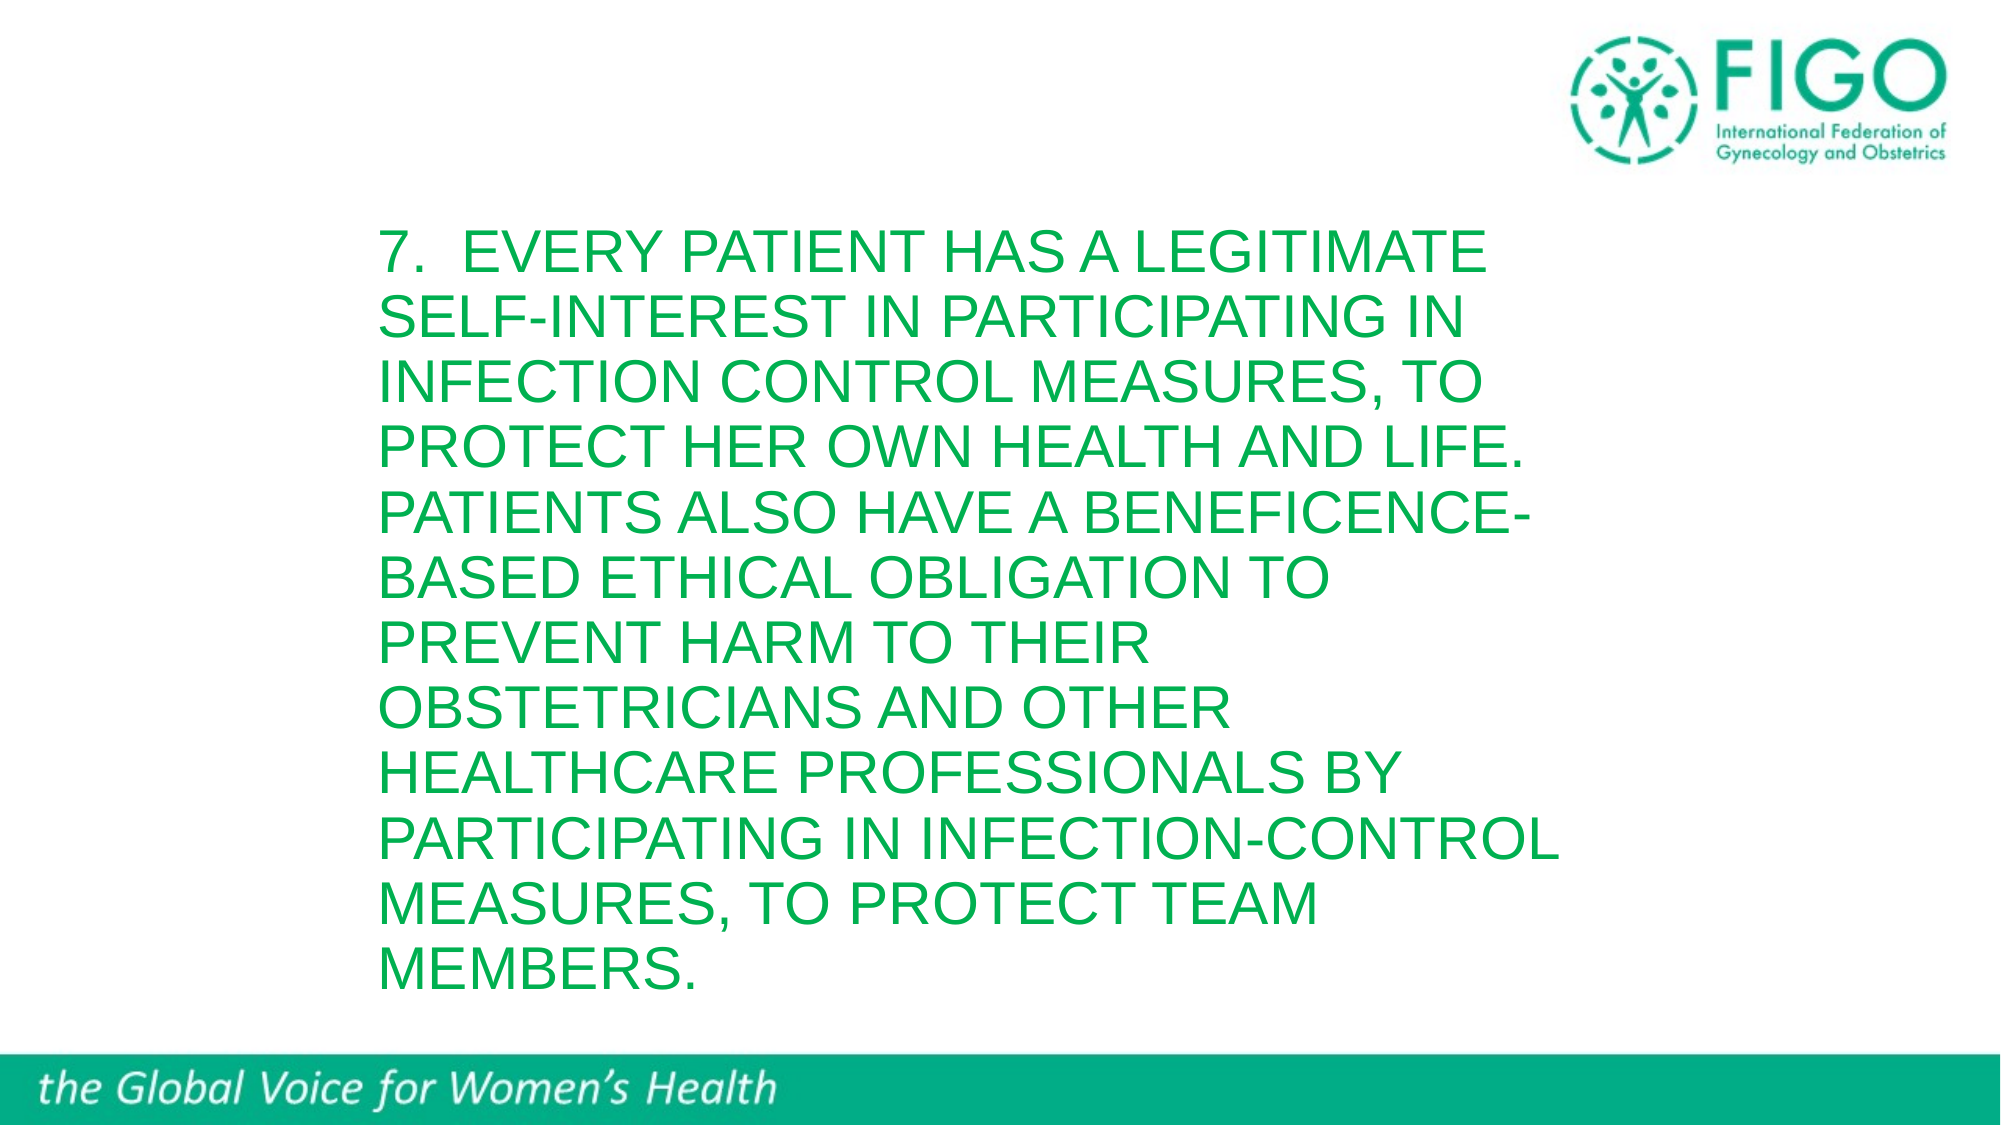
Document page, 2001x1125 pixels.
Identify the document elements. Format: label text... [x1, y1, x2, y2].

picture [0, 0, 2001, 1125]
title 7. every patient has a legitimate self-interest in participating in infection control measures, to protect her own health and life. Patients also have a beneficence-based ethical obligation to prevent harm to their obstetricians and other healthcare professionals by participating in infection-control measures, to protect team members. [362, 212, 1638, 833]
